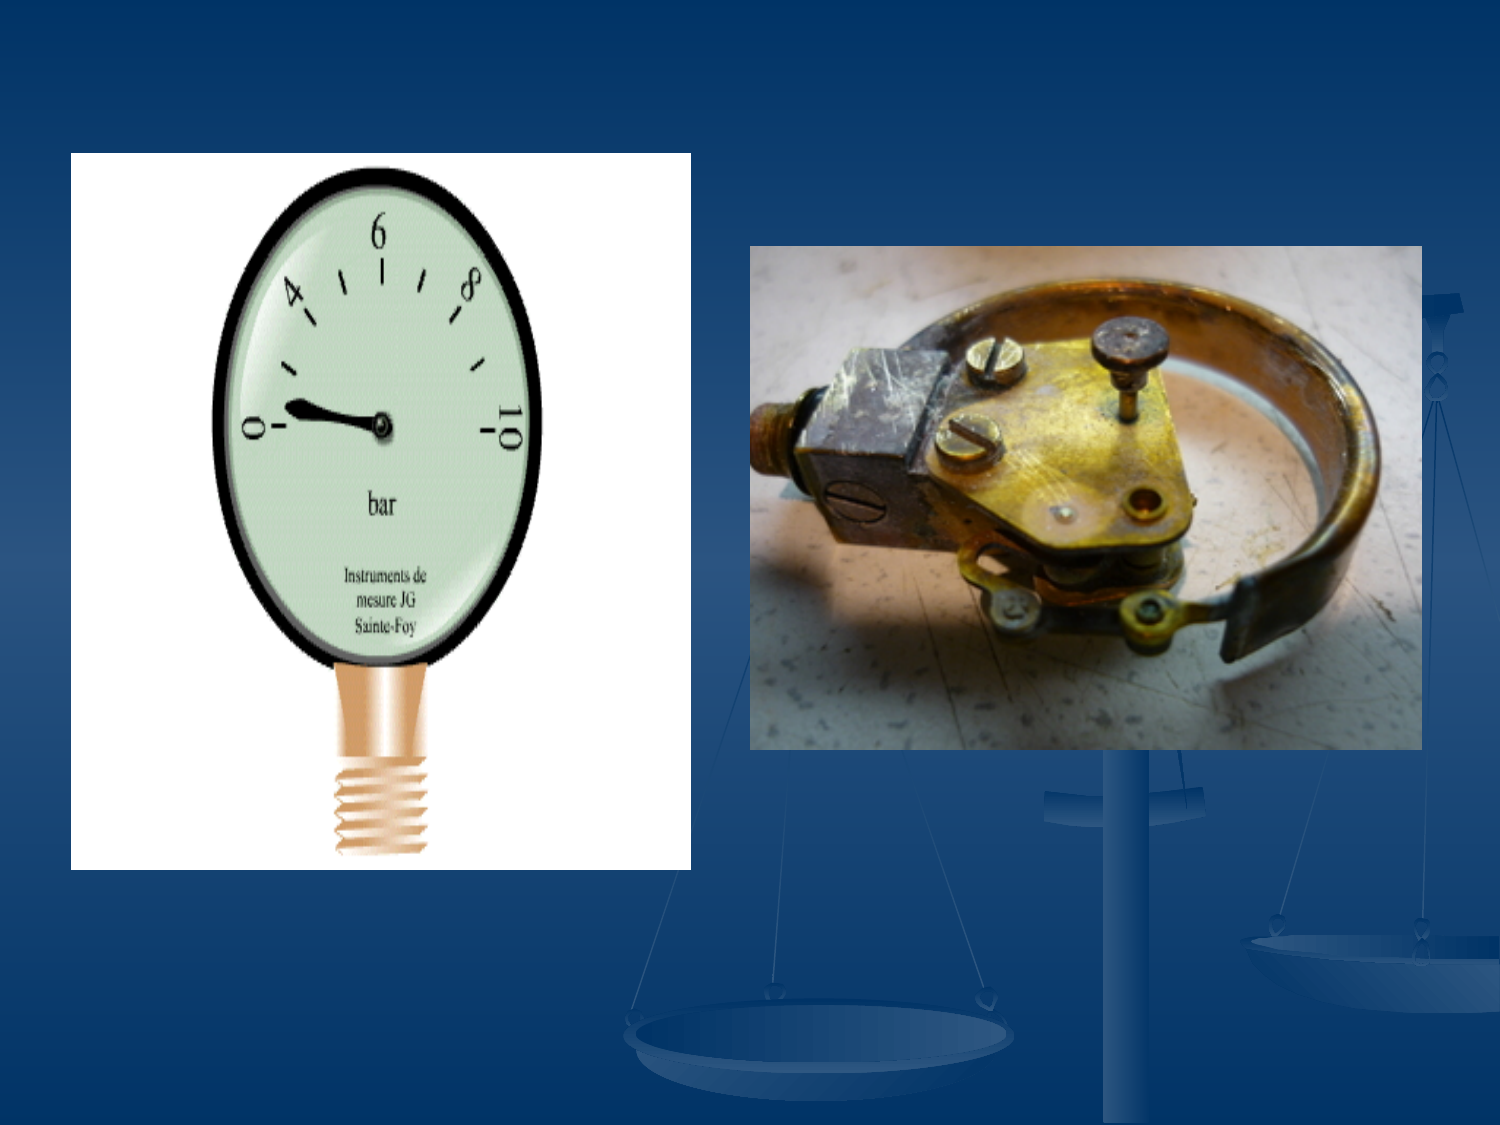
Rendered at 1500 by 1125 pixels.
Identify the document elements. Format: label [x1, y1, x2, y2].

picture [749, 245, 1423, 751]
text_box [70, 152, 692, 871]
